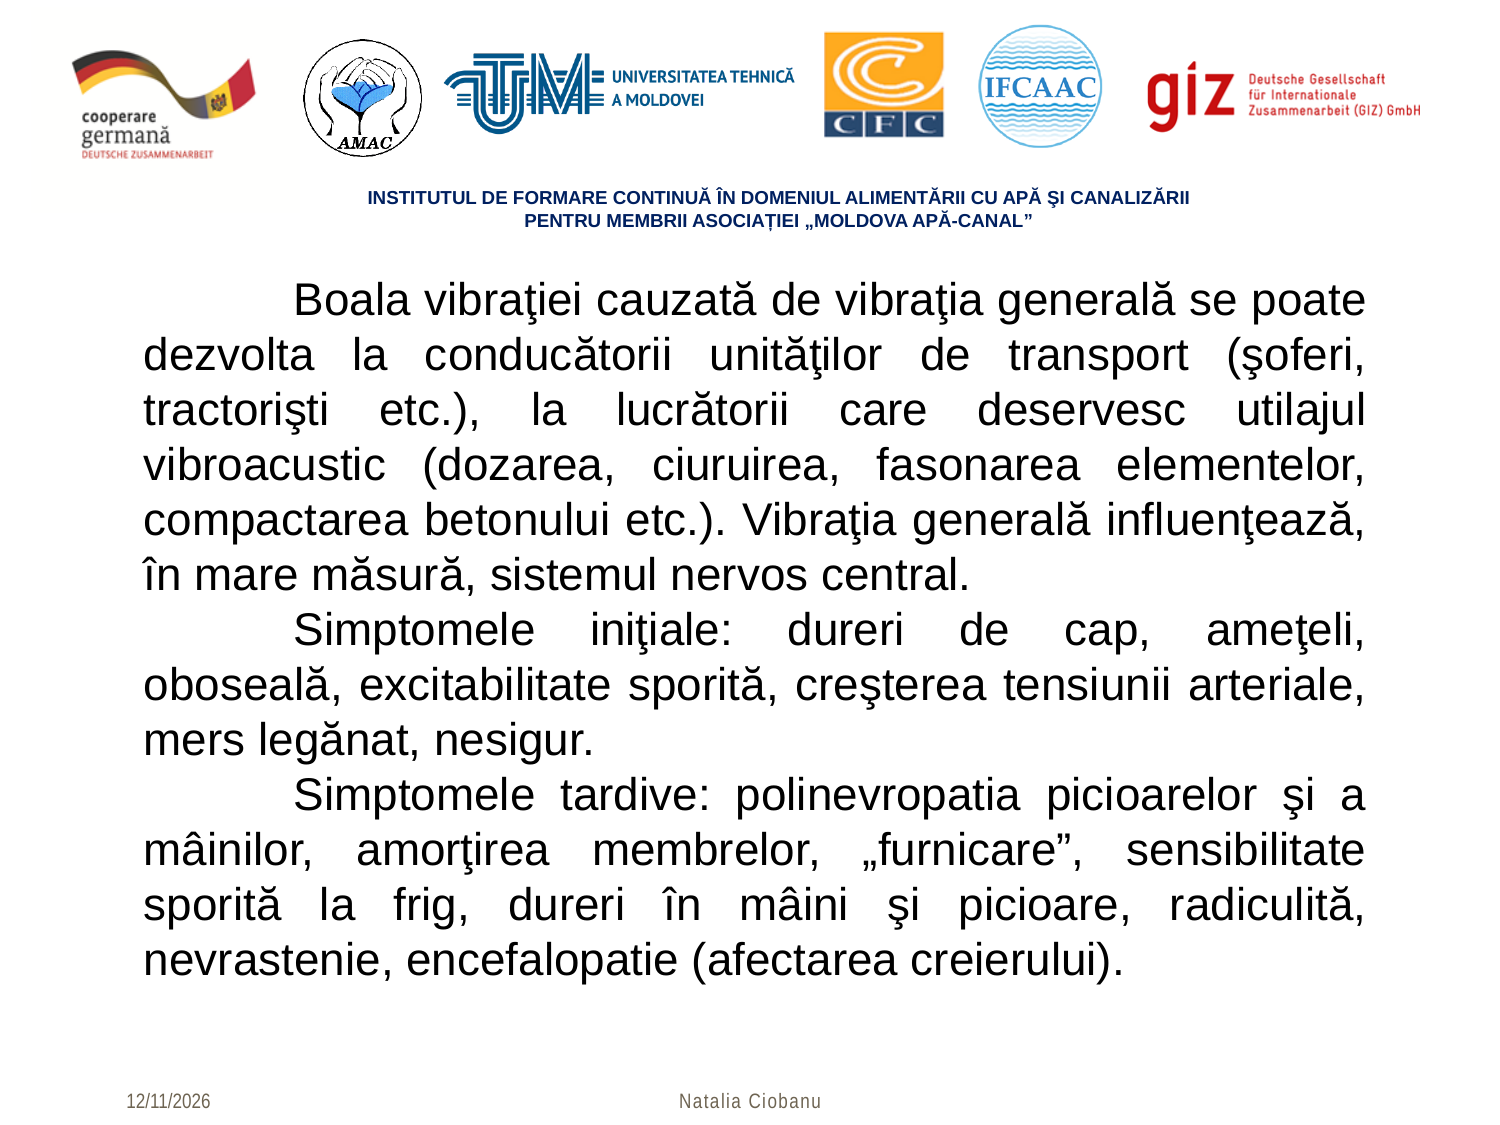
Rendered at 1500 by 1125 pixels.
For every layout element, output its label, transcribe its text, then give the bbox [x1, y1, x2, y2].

picture [434, 47, 800, 140]
picture [303, 38, 422, 158]
picture [970, 16, 1109, 154]
text_box Boala vibraţiei cauzată de vibraţia generală se poate dezvolta la conducătorii unităţilor de transport (şoferi, tractorişti etc.), la lucrătorii care deservesc utilajul vibroacustic (dozarea, ciuruirea, fasonarea elementelor, compactarea betonului etc.). Vibraţia generală influenţează, în mare măsură, sistemul nervos central. Simptomele iniţiale: dureri de cap, ameţeli, oboseală, excitabilitate sporită, creşterea tensiunii arteriale, mers legănat, nesigur. Simptomele tardive: polinevropatia picioarelor şi a mâinilor, amorţirea membrelor, „furnicare”, sensibilitate sporită la frig, dureri în mâini şi picioare, radiculită, nevrastenie, encefalopatie (afectarea creierului). [129, 262, 1383, 992]
text_box INSTITUTUL DE FORMARE CONTINUĂ ÎN DOMENIUL ALIMENTĂRII CU APĂ ŞI CANALIZĂRII PENTRU MEMBRII ASOCIAȚIEI „MOLDOVA APĂ-CANAL” [190, 128, 1366, 239]
picture [1136, 55, 1435, 147]
footer Natalia Ciobanu [469, 1079, 1031, 1121]
picture [31, 7, 300, 213]
picture [822, 23, 948, 149]
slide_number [111, 1079, 325, 1121]
